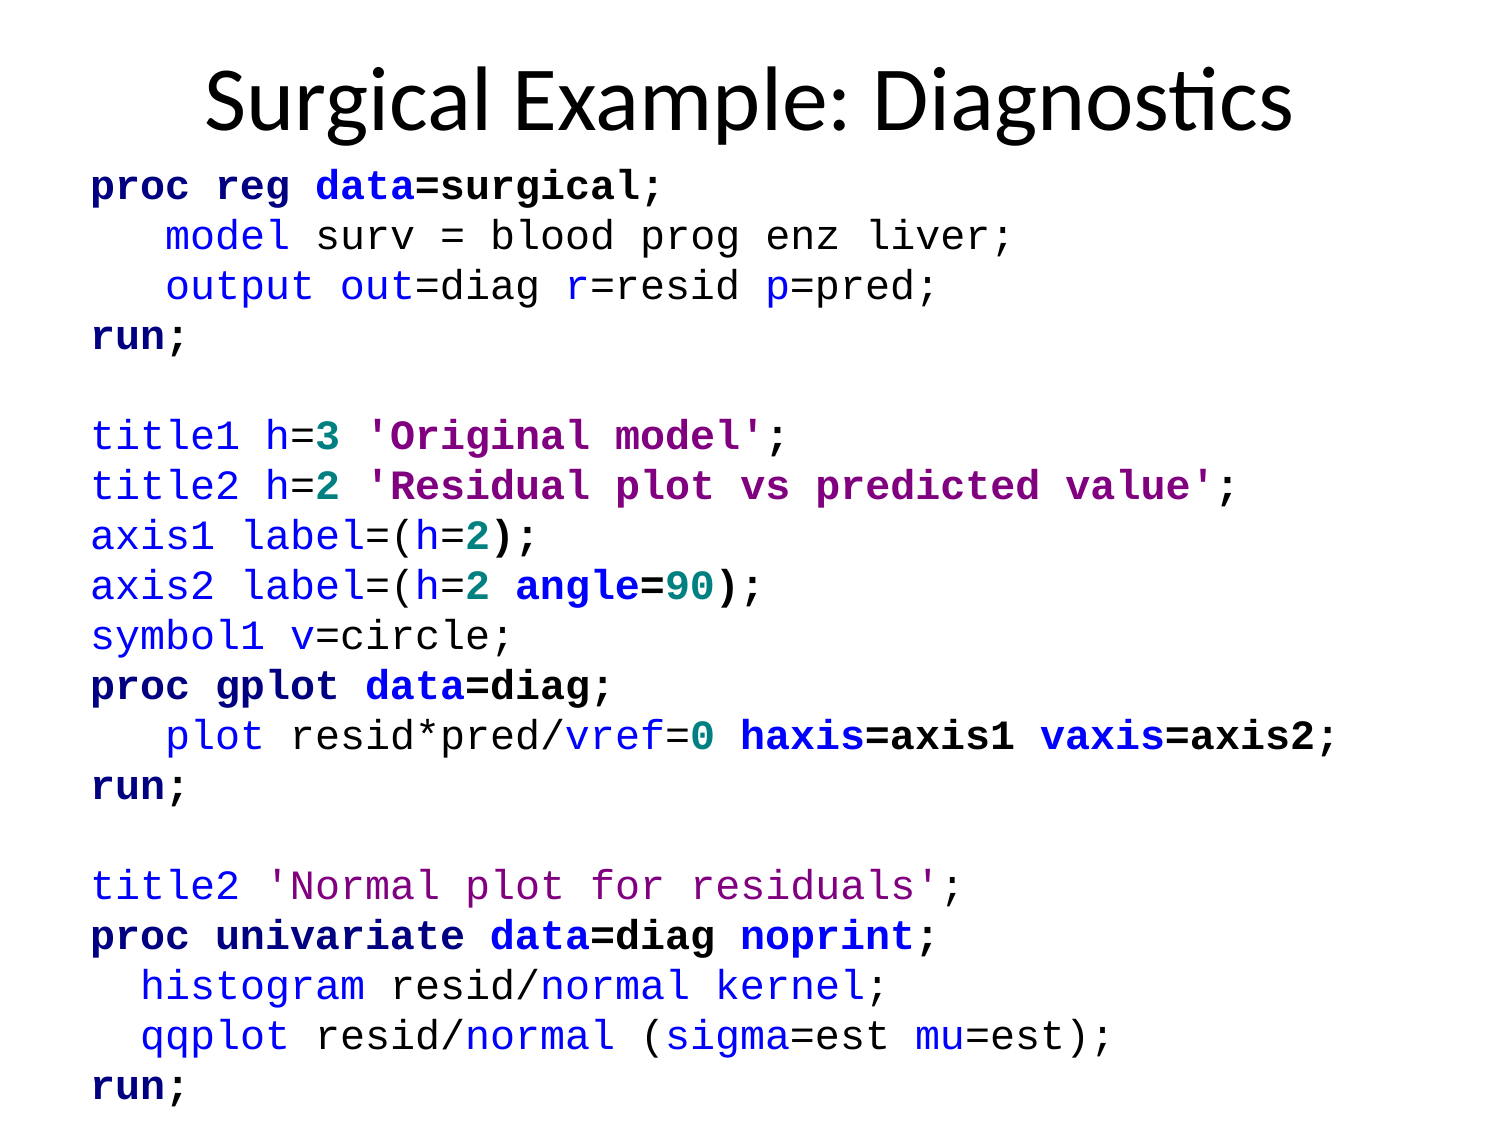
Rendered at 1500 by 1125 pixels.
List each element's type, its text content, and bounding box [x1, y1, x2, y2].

title Surgical Example: Diagnostics [75, 0, 1425, 149]
list proc reg data=surgical; model surv = blood prog enz liver; output out=diag r=resid p=pred; run; title1 h=3 'Original model'; title2 h=2 'Residual plot vs predicted value'; axis1 label=(h=2); axis2 label=(h=2 angle=90); symbol1 v=circle; proc gplot data=diag; plot resid*pred/vref=0 haxis=axis1 vaxis=axis2; run; title2 'Normal plot for residuals'; proc univariate data=diag noprint; histogram resid/normal kernel; qqplot resid/normal (sigma=est mu=est); run; [75, 149, 1425, 1125]
